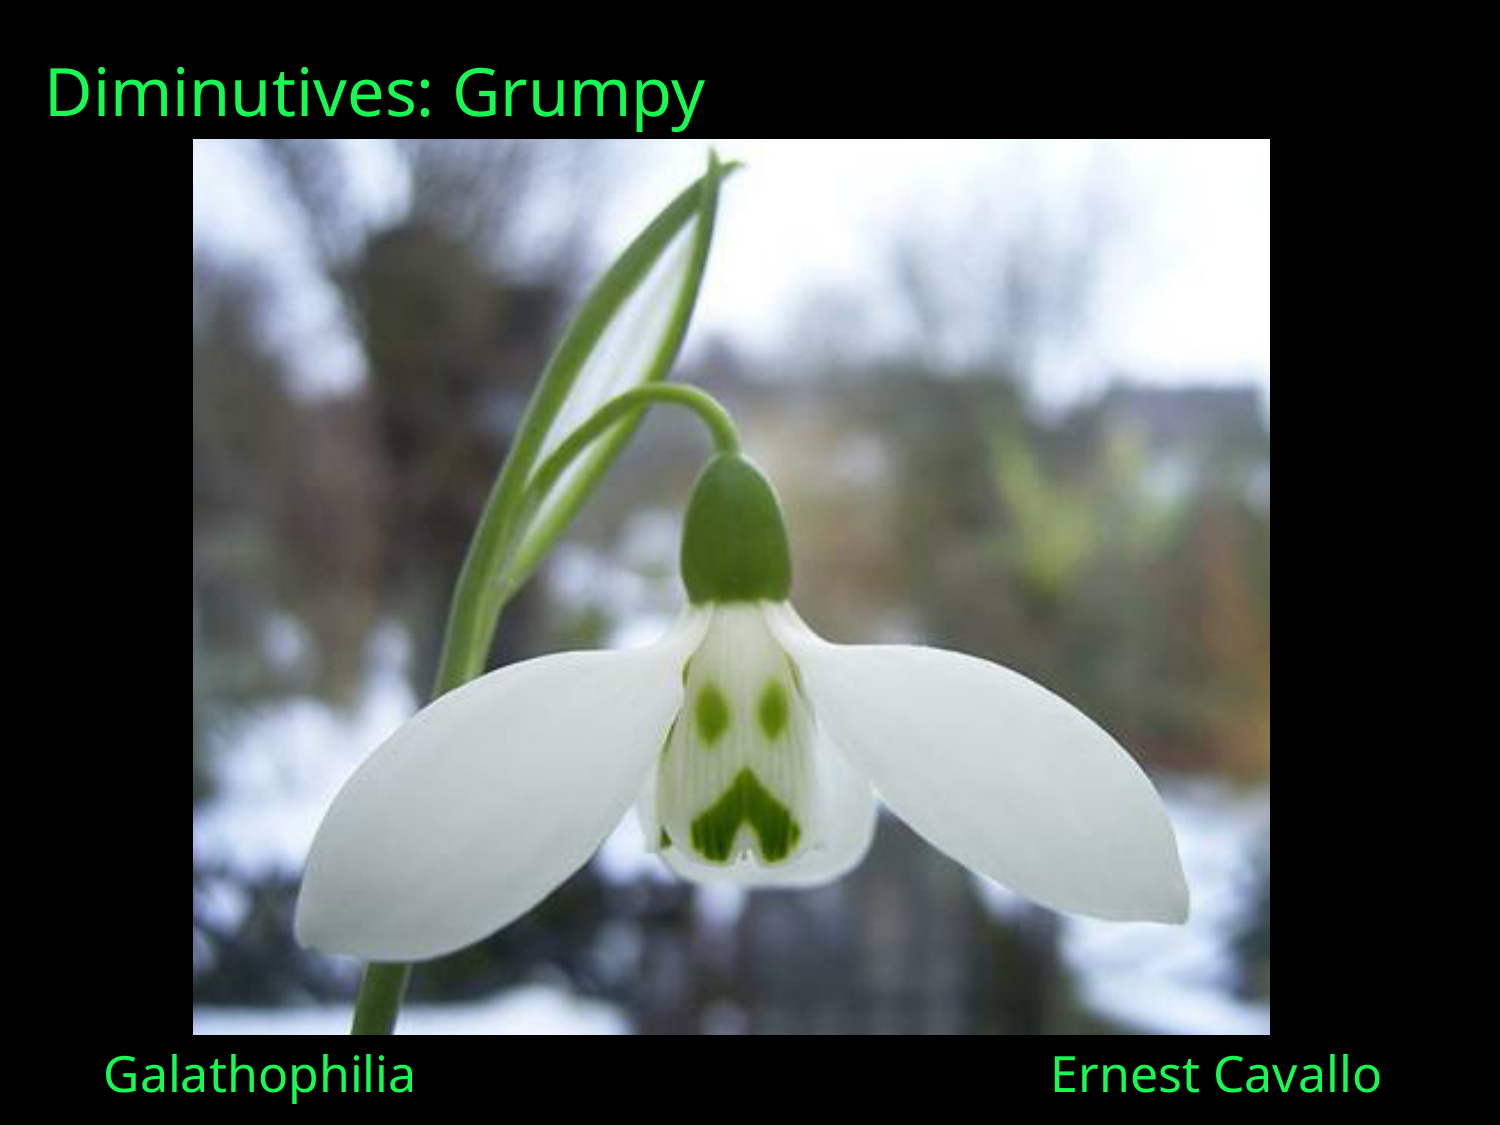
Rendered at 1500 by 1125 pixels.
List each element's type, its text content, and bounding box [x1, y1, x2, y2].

picture [193, 139, 1270, 1036]
title Diminutives: Grumpy [29, 30, 1305, 149]
text_box Galathophilia [88, 1034, 433, 1110]
footer Ernest Cavallo [950, 1042, 1483, 1103]
